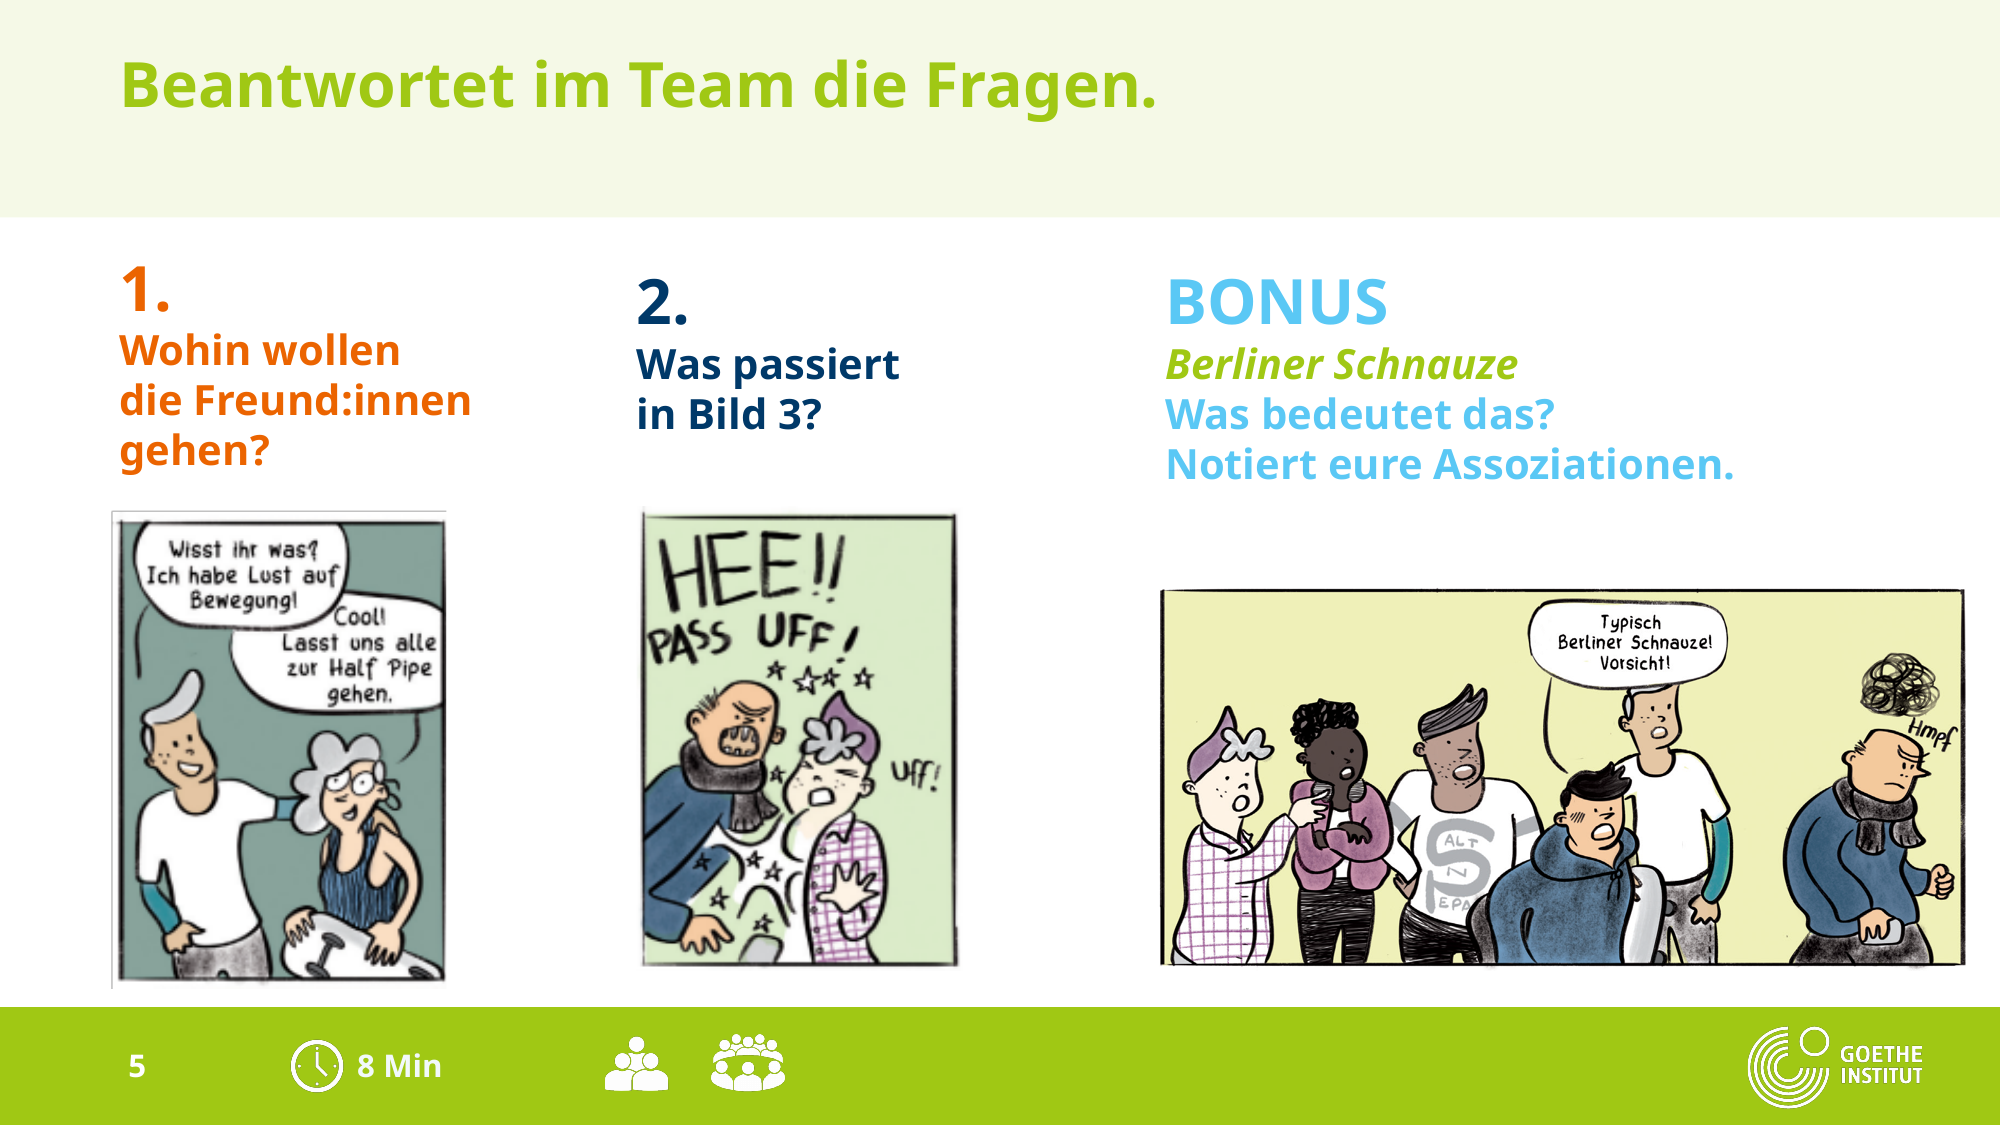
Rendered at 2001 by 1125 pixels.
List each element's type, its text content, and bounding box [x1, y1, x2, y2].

text_box 8 Min [350, 1039, 482, 1092]
picture [284, 1033, 350, 1099]
text_box 2. Was passiert in Bild 3? [636, 262, 942, 500]
text_box Beantwortet im Team die Fragen. [119, 44, 1509, 212]
picture [692, 1006, 804, 1118]
picture [636, 506, 965, 971]
text_box BONUS Berliner Schnauze Was bedeutet das? Notiert eure Assoziationen. [1165, 262, 1938, 500]
text_box 5 [76, 1038, 162, 1091]
text_box 1. Wohin wollen die Freund:innen gehen? [119, 248, 558, 472]
picture [105, 508, 447, 989]
picture [1154, 586, 1970, 971]
picture [589, 1016, 684, 1110]
